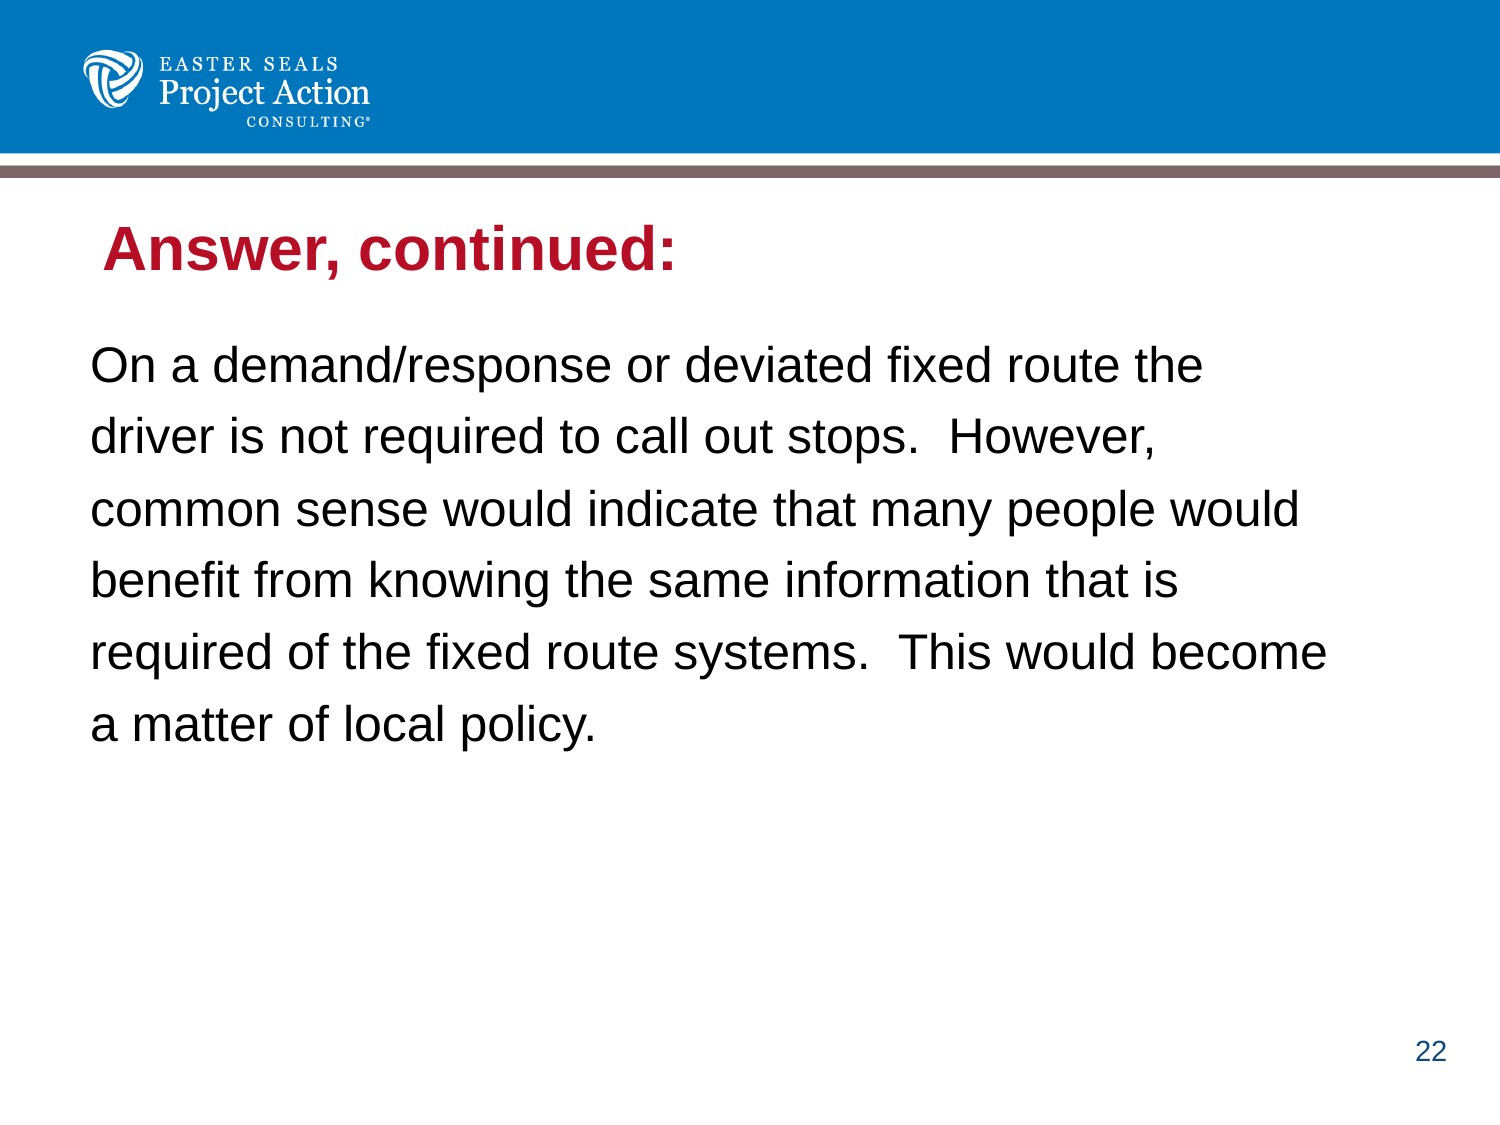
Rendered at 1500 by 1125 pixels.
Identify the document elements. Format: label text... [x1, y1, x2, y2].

title Answer, continued: [87, 200, 1363, 300]
list On a demand/response or deviated fixed route the driver is not required to call out stops. However, common sense would indicate that many people would benefit from knowing the same information that is required of the fixed route systems. This would become a matter of local policy. [75, 312, 1350, 938]
slide_number 22 [1149, 1025, 1463, 1100]
picture [0, 0, 1500, 185]
